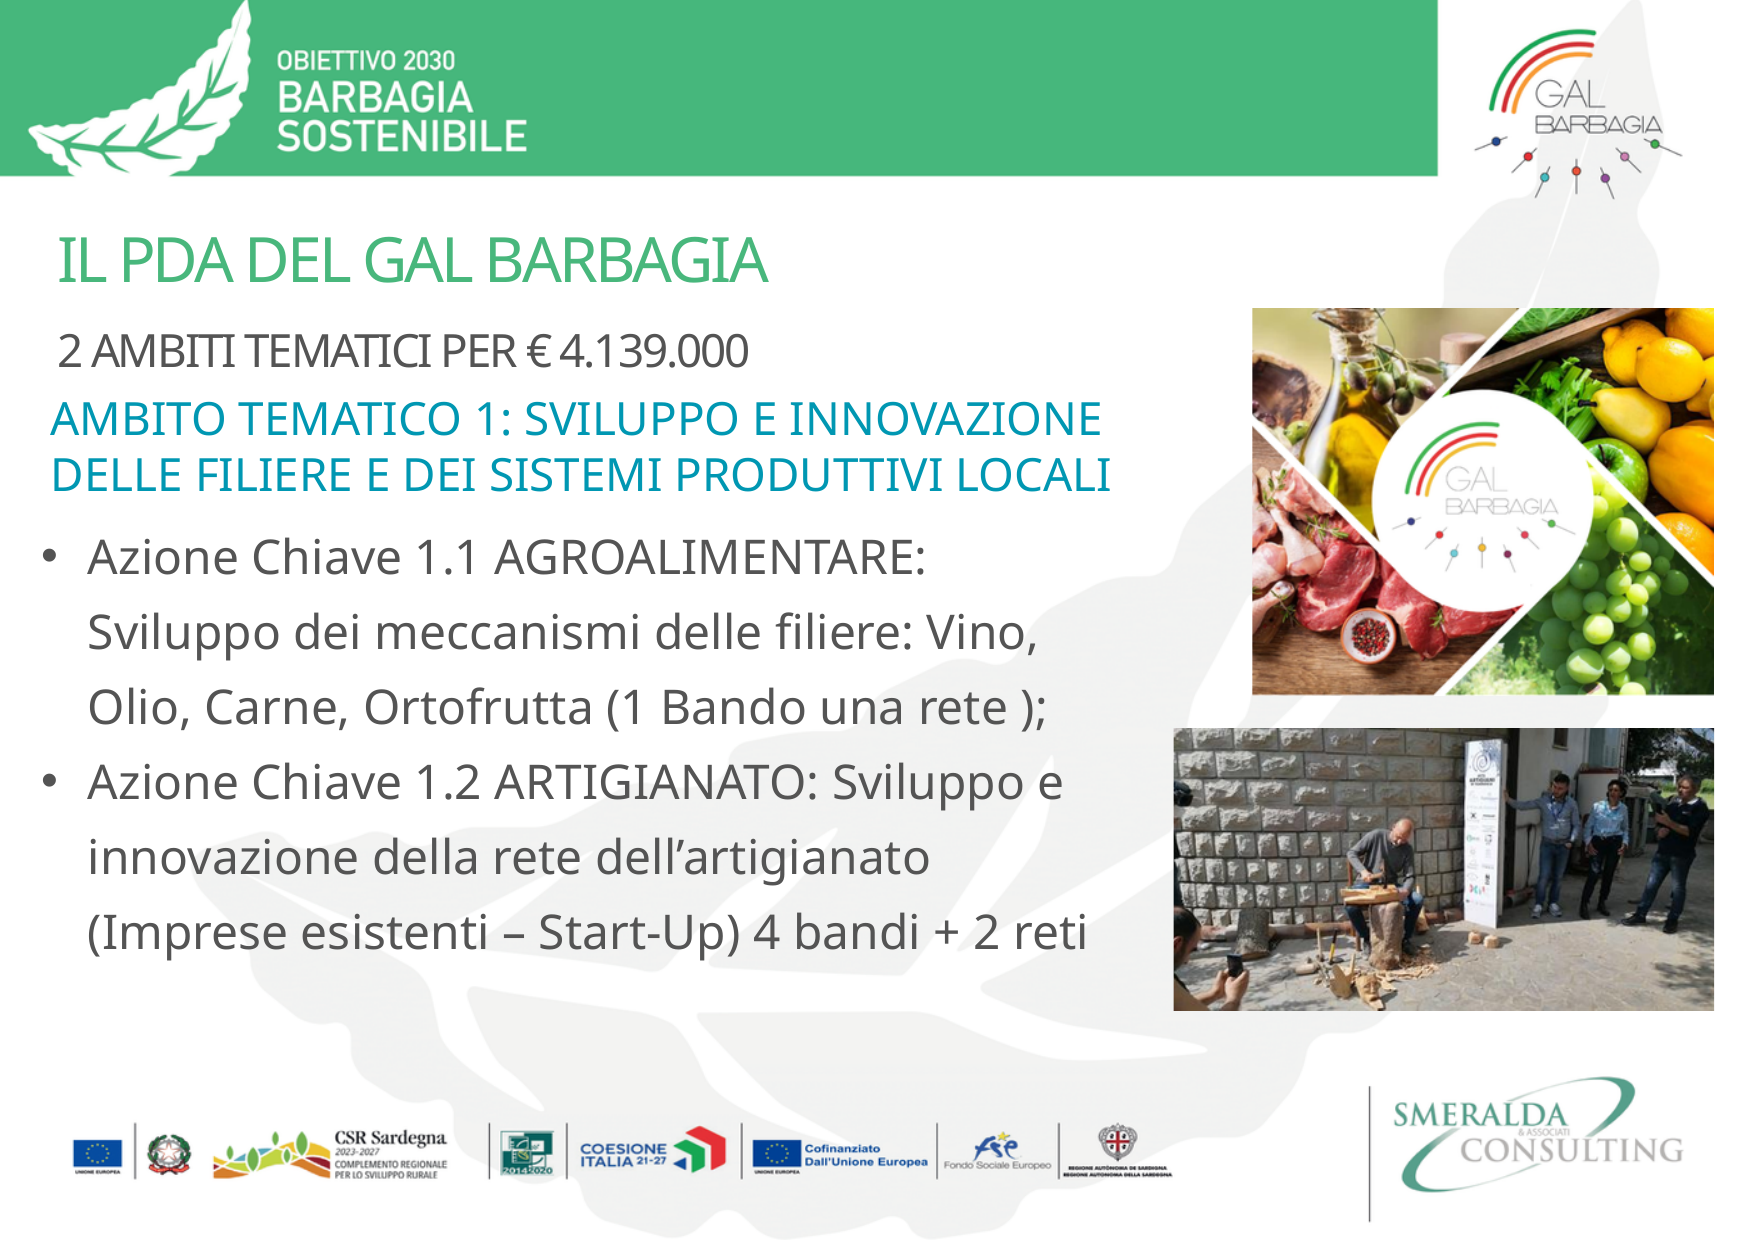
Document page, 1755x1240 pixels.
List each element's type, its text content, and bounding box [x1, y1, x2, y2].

text_box 2 AMBITI TEMATICI PER € 4.139.000 [57, 305, 1441, 377]
text_box [1252, 308, 1714, 696]
text_box AMBITO TEMATICO 1: SVILUPPO E INNOVAZIONE DELLE FILIERE E DEI SISTEMI PRODUTTIVI LOCALI [50, 387, 1238, 501]
text_box [1173, 728, 1715, 1011]
text_box Azione Chiave 1.1 AGROALIMENTARE: Sviluppo dei meccanismi delle filiere: Vino, Olio, Carne, Ortofrutta (1 Bando una rete ); Azione Chiave 1.2 ARTIGIANATO: Sviluppo e innovazione della rete dell’artigianato (Imprese esistenti – Start-Up) 4 bandi + 2 reti [0, 508, 1125, 959]
text_box [0, 0, 1754, 1240]
text_box IL PDA DEL GAL BARBAGIA [57, 217, 1755, 295]
